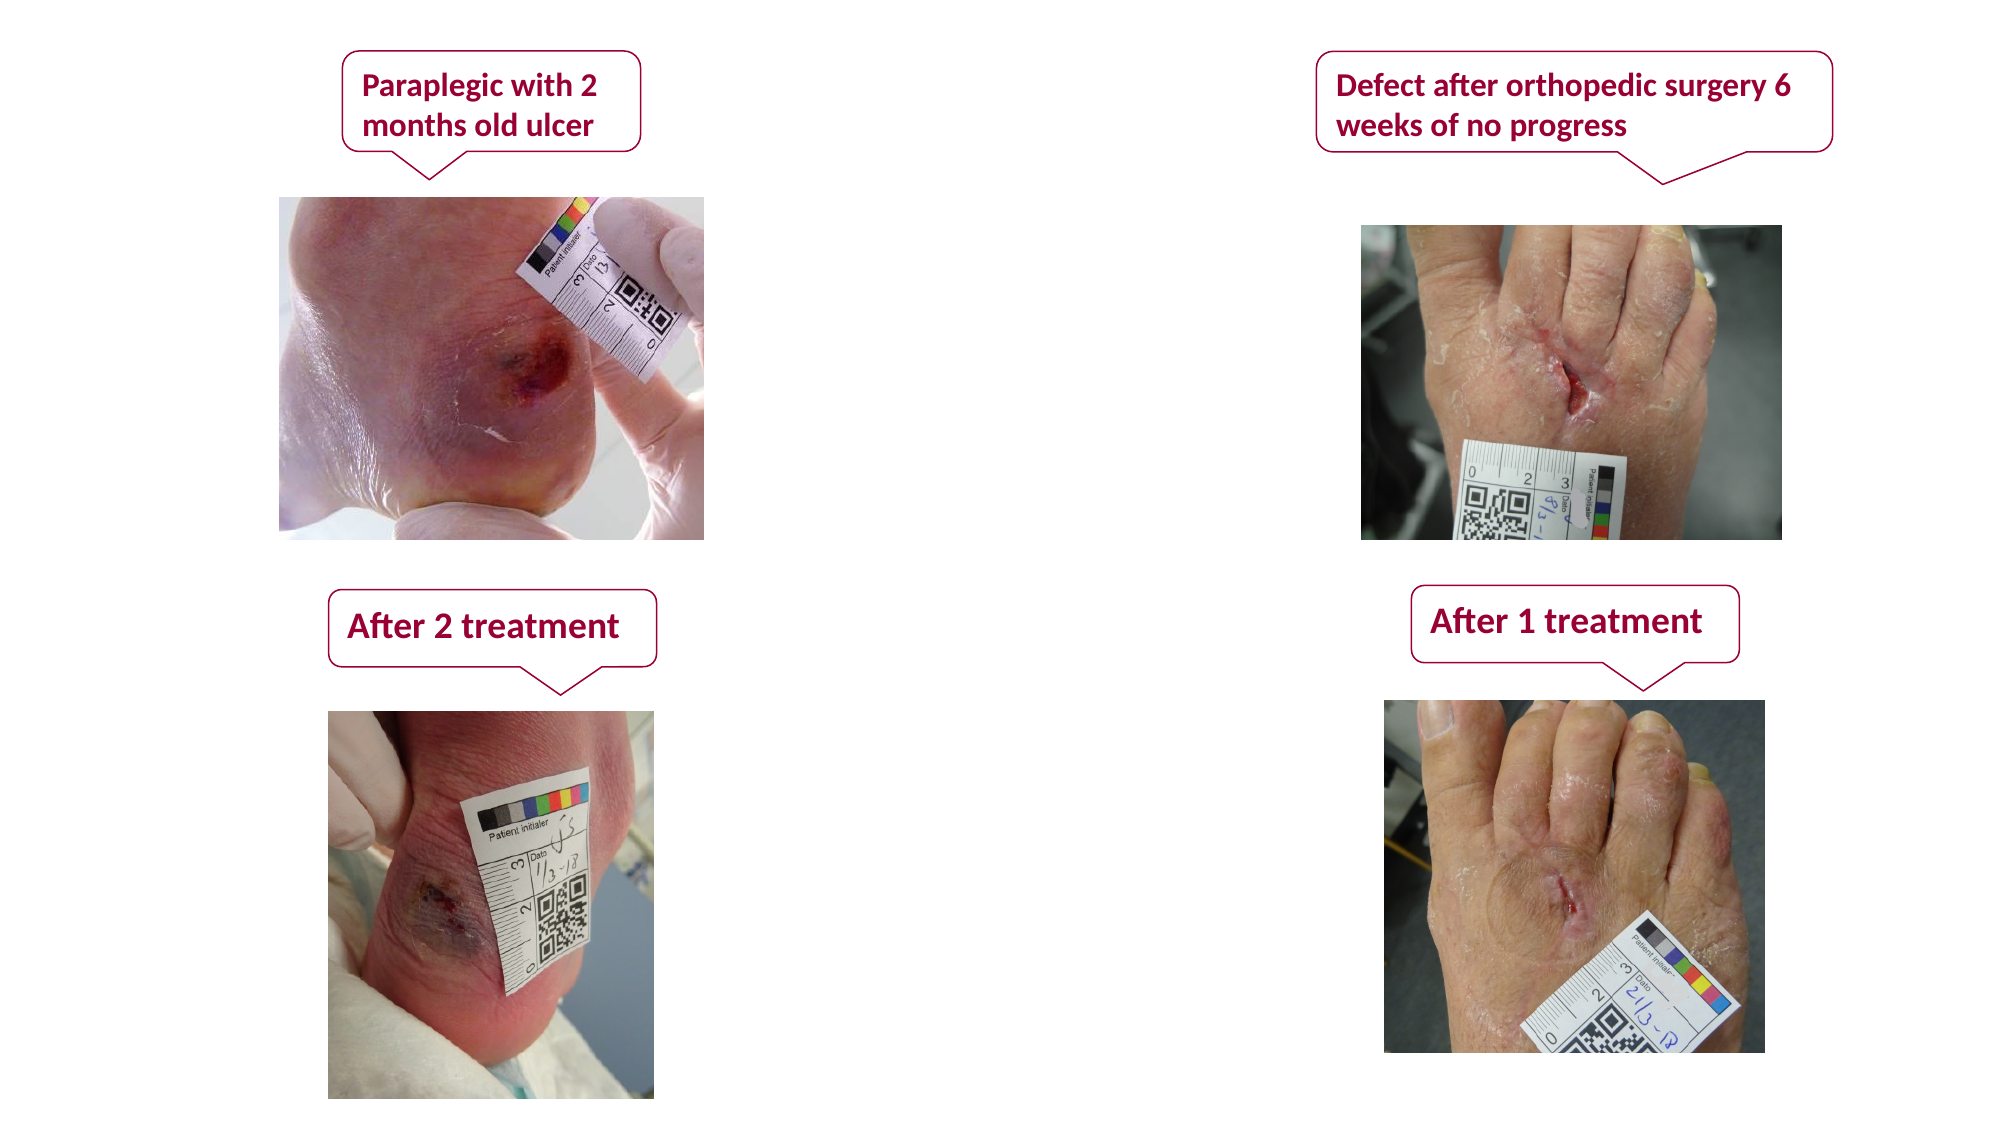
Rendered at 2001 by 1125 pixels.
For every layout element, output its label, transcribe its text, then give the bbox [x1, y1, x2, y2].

text_box After 1 treatment [1411, 585, 1740, 692]
text_box Paraplegic with 2 months old ulcer [342, 50, 641, 180]
picture [1361, 225, 1782, 540]
picture [1384, 700, 1765, 1053]
text_box After 2 treatment [328, 589, 657, 696]
text_box Defect after orthopedic surgery 6 weeks of no progress [1316, 51, 1833, 185]
picture [279, 197, 704, 540]
picture [328, 711, 654, 1099]
